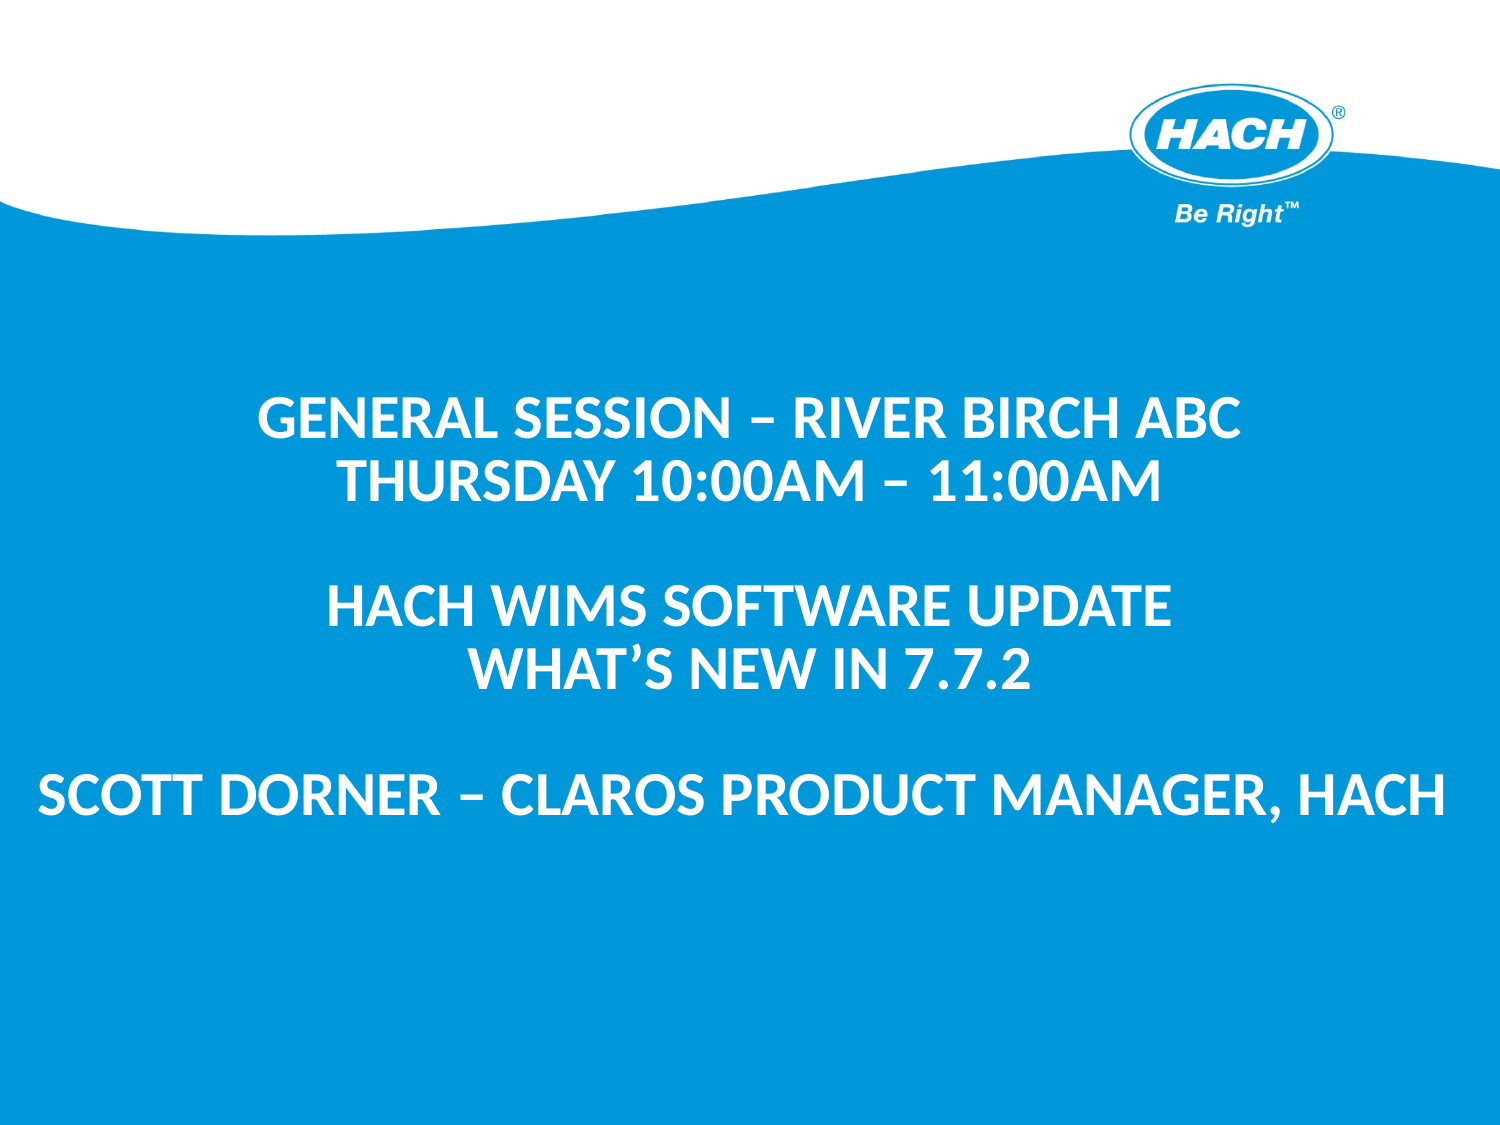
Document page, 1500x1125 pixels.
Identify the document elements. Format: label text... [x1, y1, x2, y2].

picture [1242, 209, 1257, 227]
picture [1235, 205, 1242, 222]
title General Session – River Birch ABC Thursday 10:00AM – 11:00AM Hach WIMS Software Update What’s New in 7.7.2 Scott Dorner – Claros Product Manager, Hach [17, 326, 1483, 902]
picture [1194, 209, 1207, 222]
picture [1258, 205, 1272, 222]
picture [1275, 206, 1283, 222]
picture [1217, 205, 1234, 222]
picture [1176, 205, 1192, 222]
picture [1286, 202, 1298, 208]
picture [0, 0, 1500, 235]
